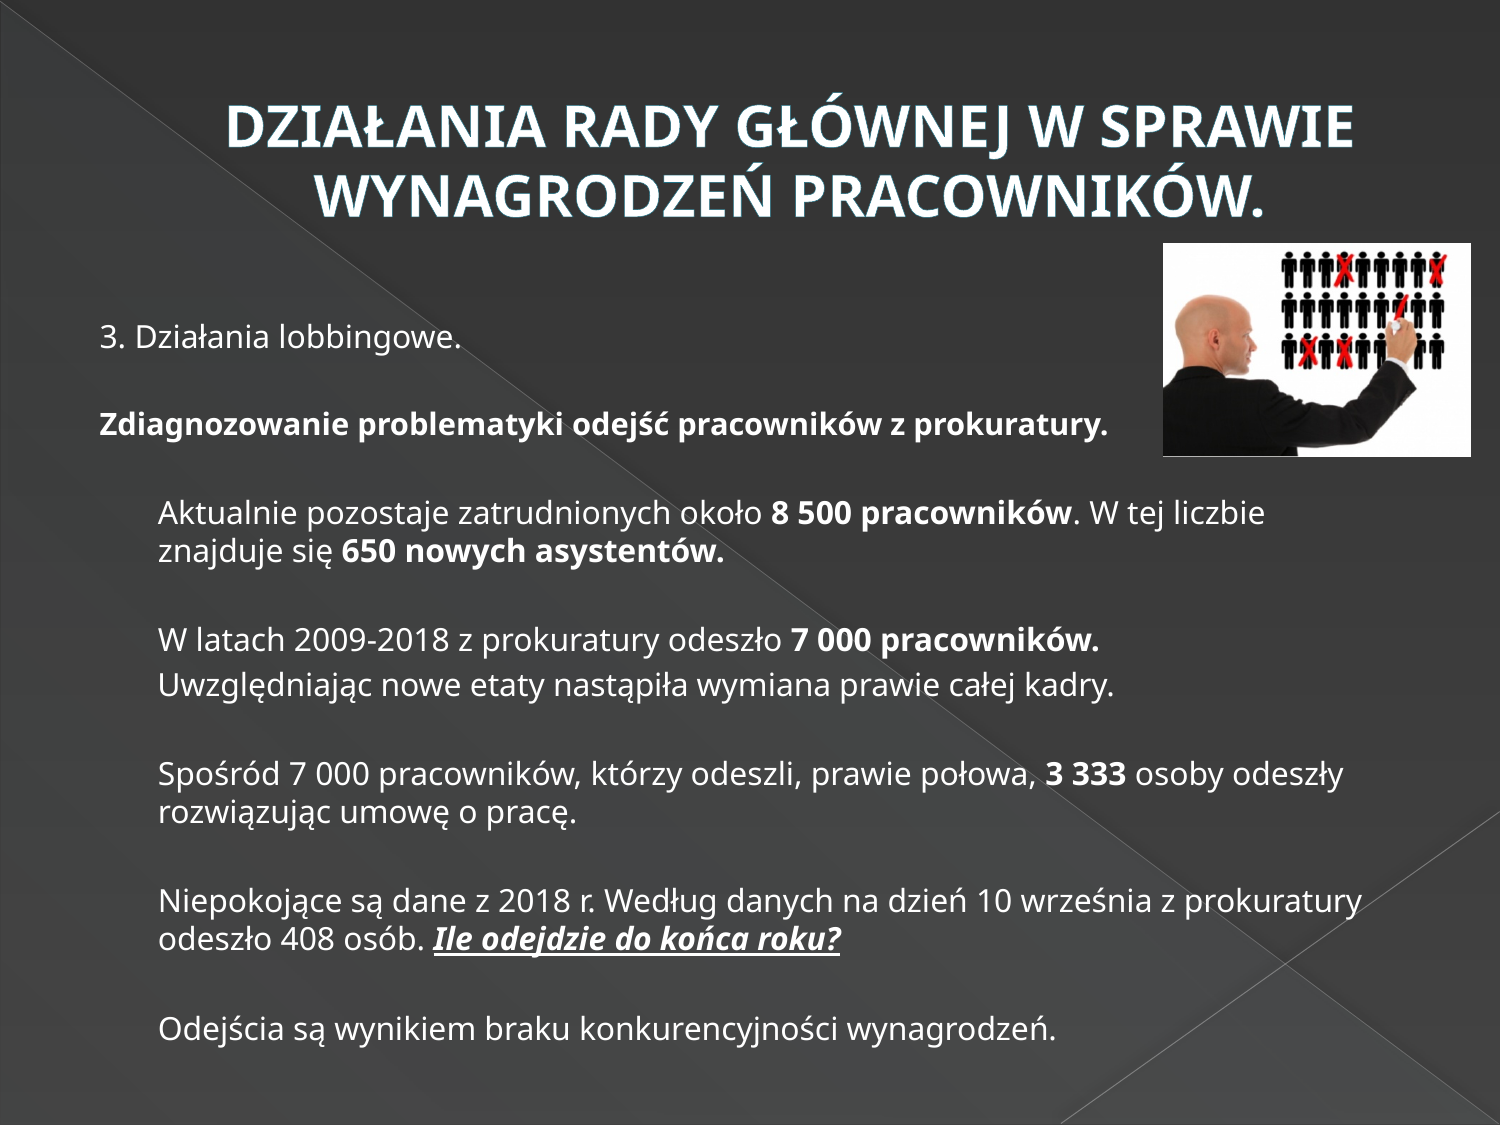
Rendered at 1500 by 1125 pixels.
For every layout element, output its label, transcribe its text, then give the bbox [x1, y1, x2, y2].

list 3. Działania lobbingowe. Zdiagnozowanie problematyki odejść pracowników z prokuratury. Aktualnie pozostaje zatrudnionych około 8 500 pracowników. W tej liczbie znajduje się 650 nowych asystentów. W latach 2009-2018 z prokuratury odeszło 7 000 pracowników. Uwzględniając nowe etaty nastąpiła wymiana prawie całej kadry. Spośród 7 000 pracowników, którzy odeszli, prawie połowa, 3 333 osoby odeszły rozwiązując umowę o pracę. Niepokojące są dane z 2018 r. Według danych na dzień 10 września z prokuratury odeszło 408 osób. Ile odejdzie do końca roku? Odejścia są wynikiem braku konkurencyjności wynagrodzeń. [75, 308, 1400, 1059]
title DZIAŁANIA RADY GŁÓWNEJ W SPRAWIE WYNAGRODZEŃ PRACOWNIKÓW. [75, 43, 1425, 274]
picture [1163, 243, 1471, 457]
